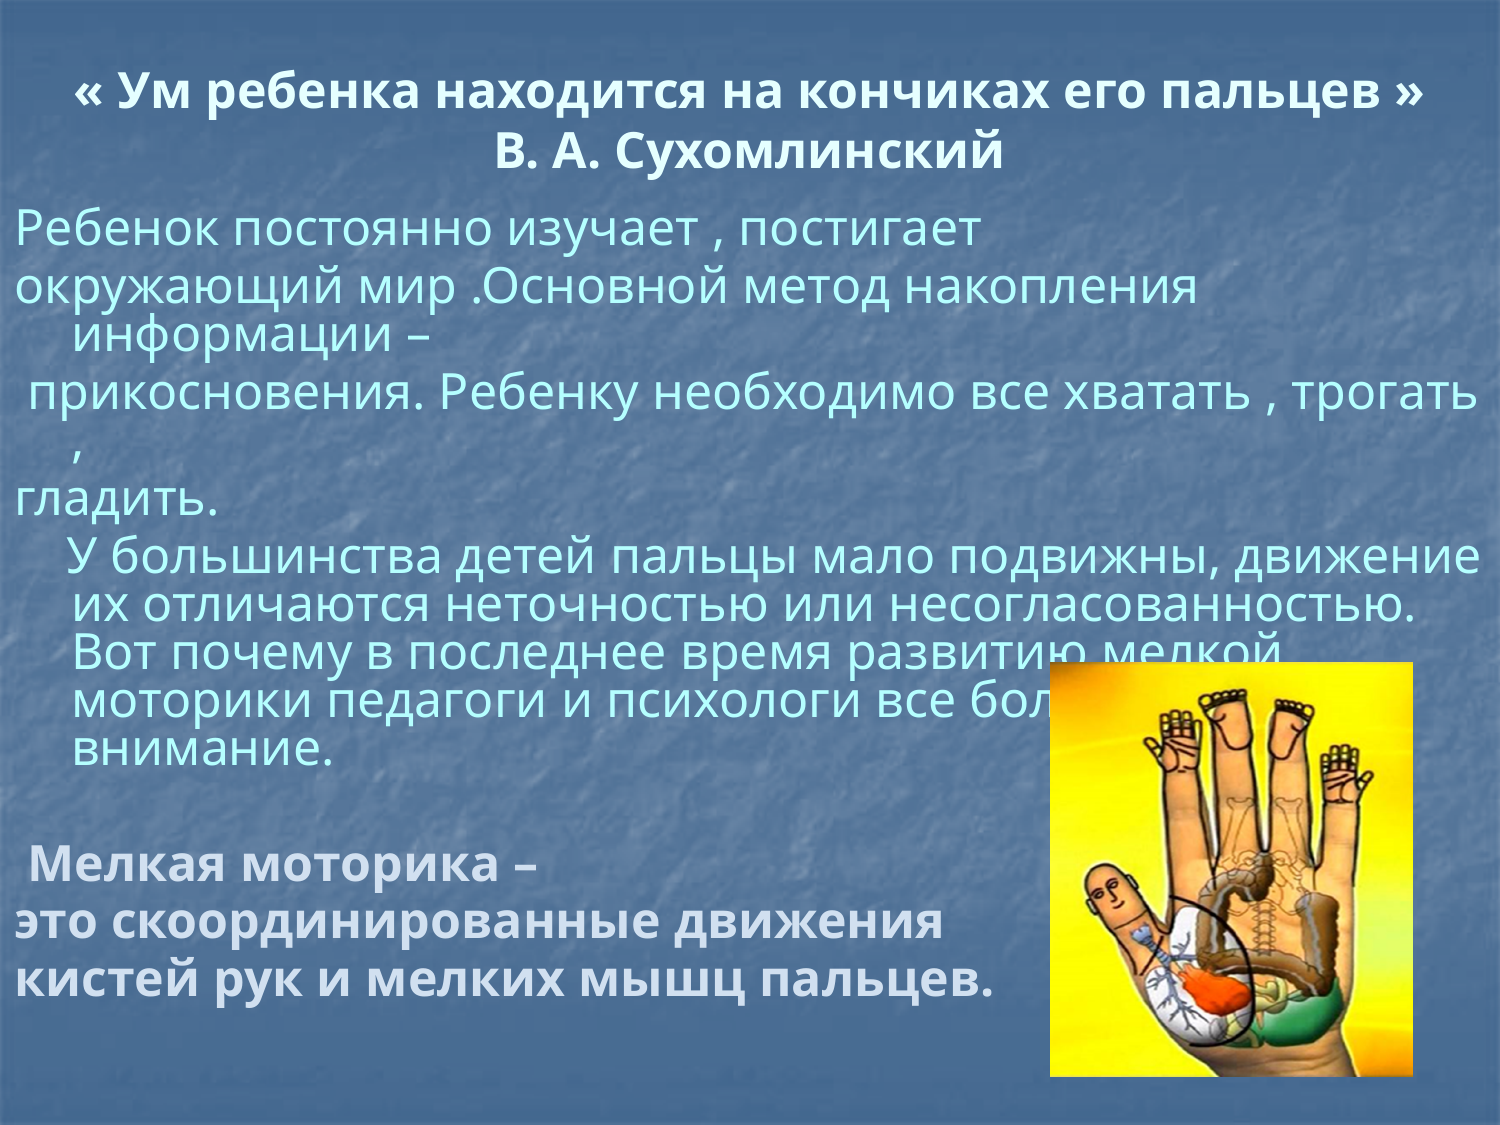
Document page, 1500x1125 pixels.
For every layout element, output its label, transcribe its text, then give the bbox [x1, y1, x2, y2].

picture [1049, 662, 1413, 1077]
title « Ум ребенка находится на кончиках его пальцев » В. А. Сухомлинский [50, 12, 1450, 199]
text_box Ребенок постоянно изучает , постигает окружающий мир .Основной метод накопления информации – прикосновения. Ребенку необходимо все хватать , трогать , гладить. У большинства детей пальцы мало подвижны, движение их отличаются неточностью или несогласованностью. Вот почему в последнее время развитию мелкой моторики педагоги и психологи все больше уделают внимание. Мелкая моторика – это скоординированные движения кистей рук и мелких мышц пальцев. [0, 199, 1500, 1125]
